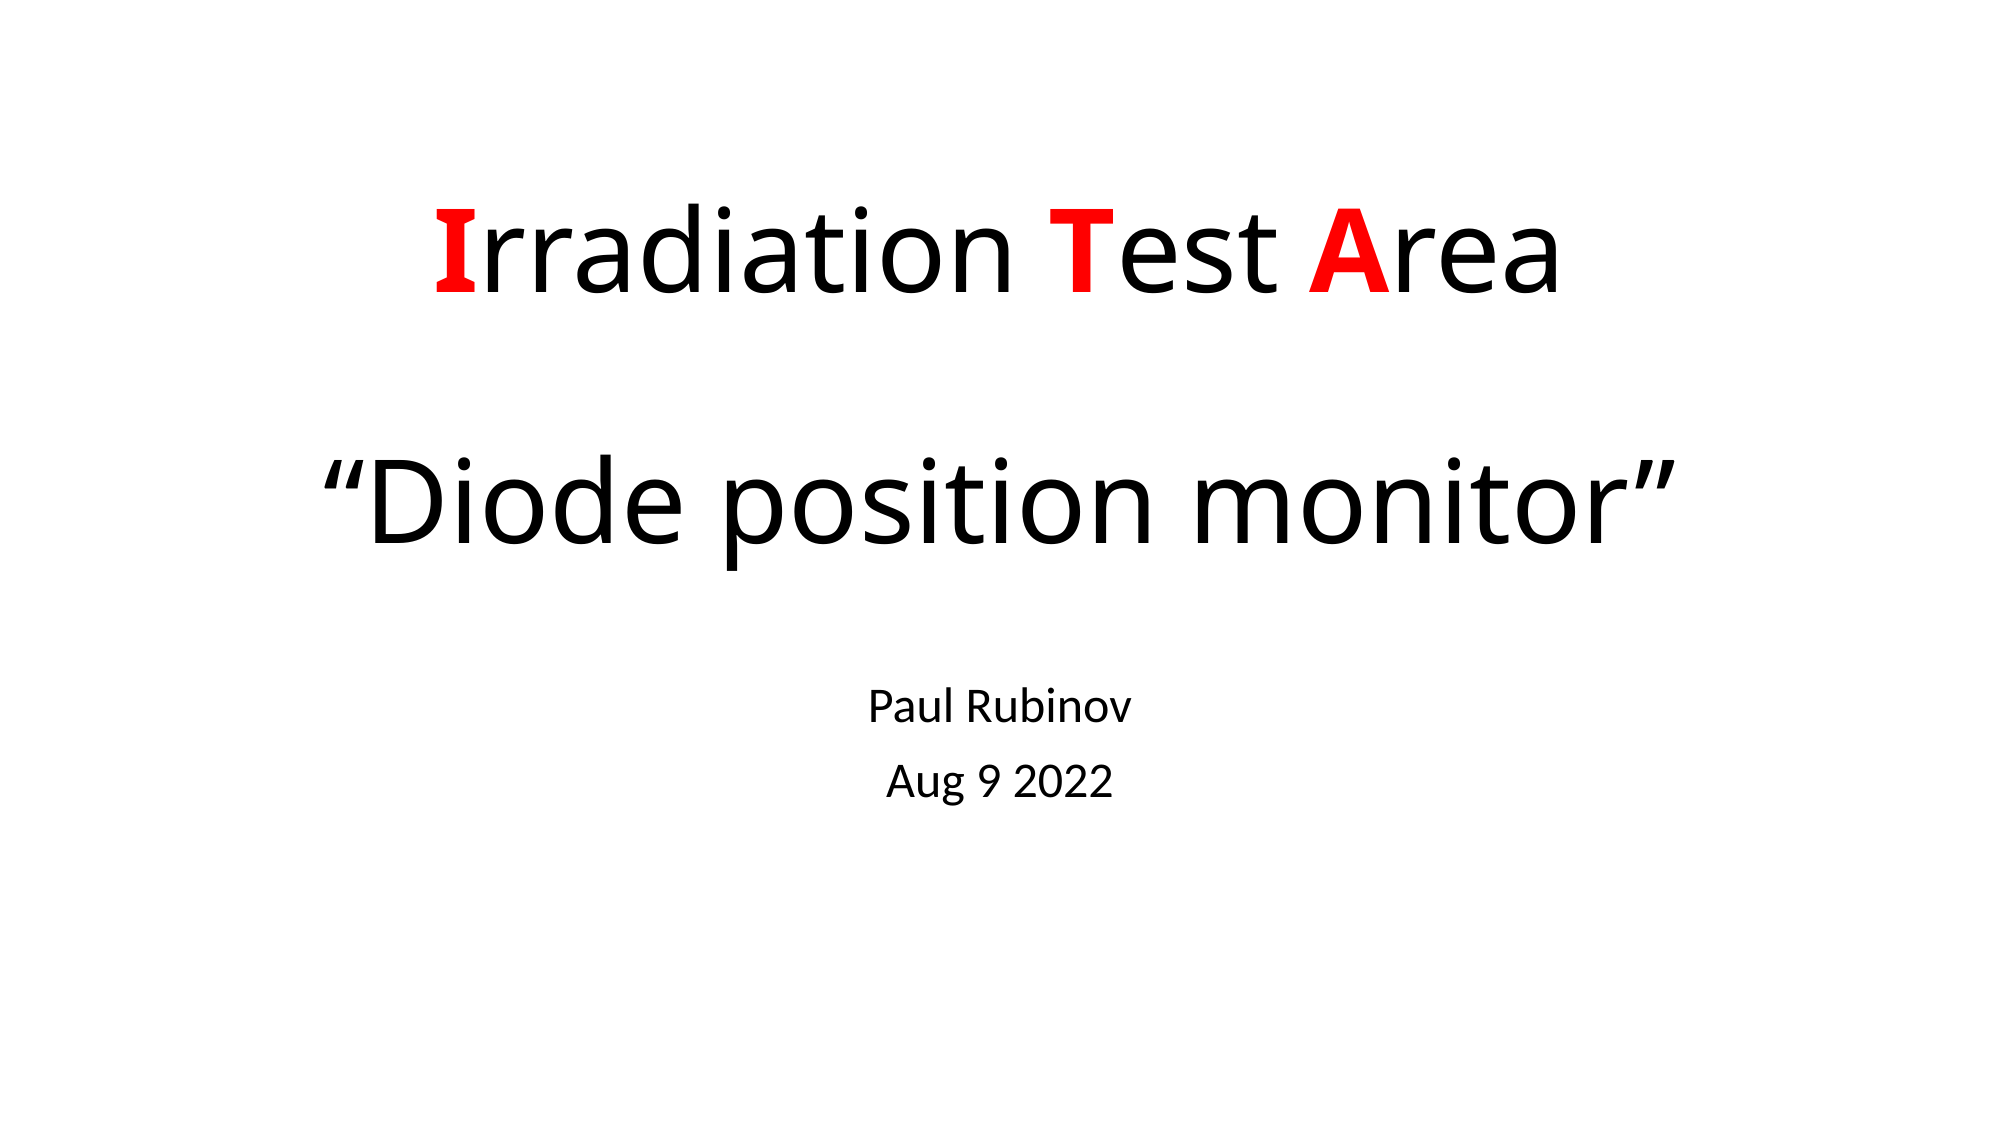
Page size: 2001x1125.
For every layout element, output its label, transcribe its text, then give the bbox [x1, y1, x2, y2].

subtitle Paul Rubinov Aug 9 2022 [249, 590, 1750, 863]
title Irradiation Test Area “Diode position monitor” [249, 184, 1750, 576]
